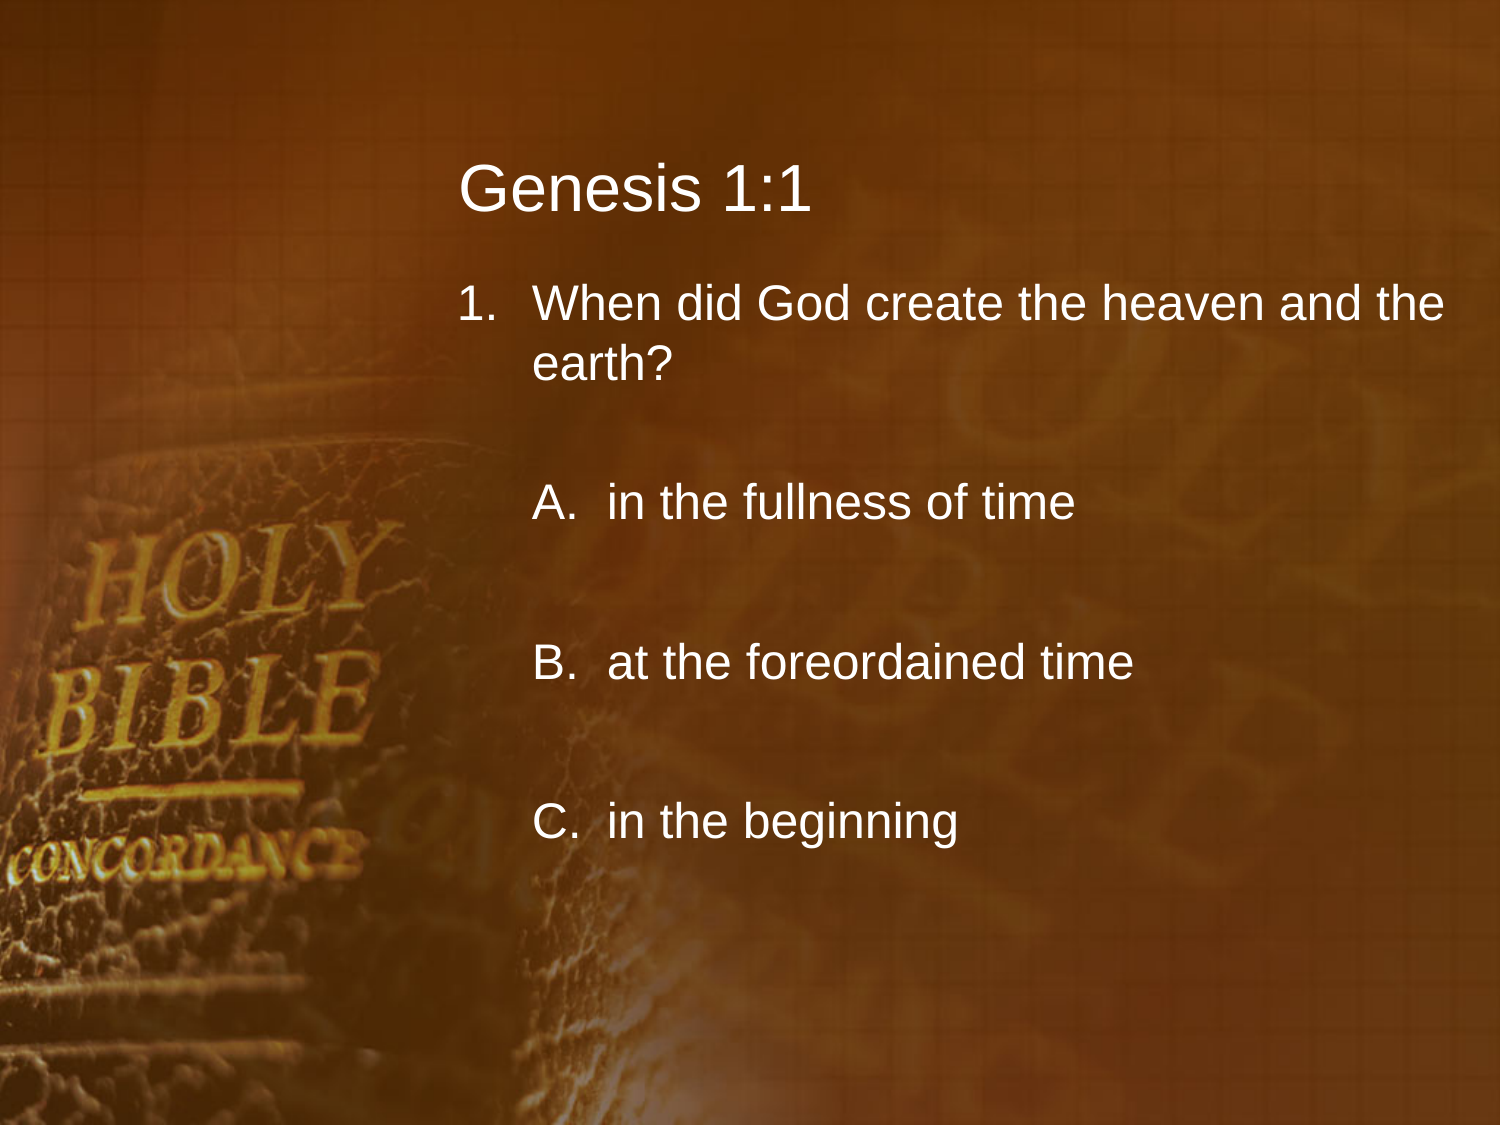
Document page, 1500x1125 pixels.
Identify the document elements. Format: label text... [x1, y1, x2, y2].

list When did God create the heaven and the earth? in the fullness of time at the foreordained time in the beginning [441, 262, 1480, 1006]
title Genesis 1:1 [443, 44, 1480, 233]
picture [0, 0, 1500, 1125]
